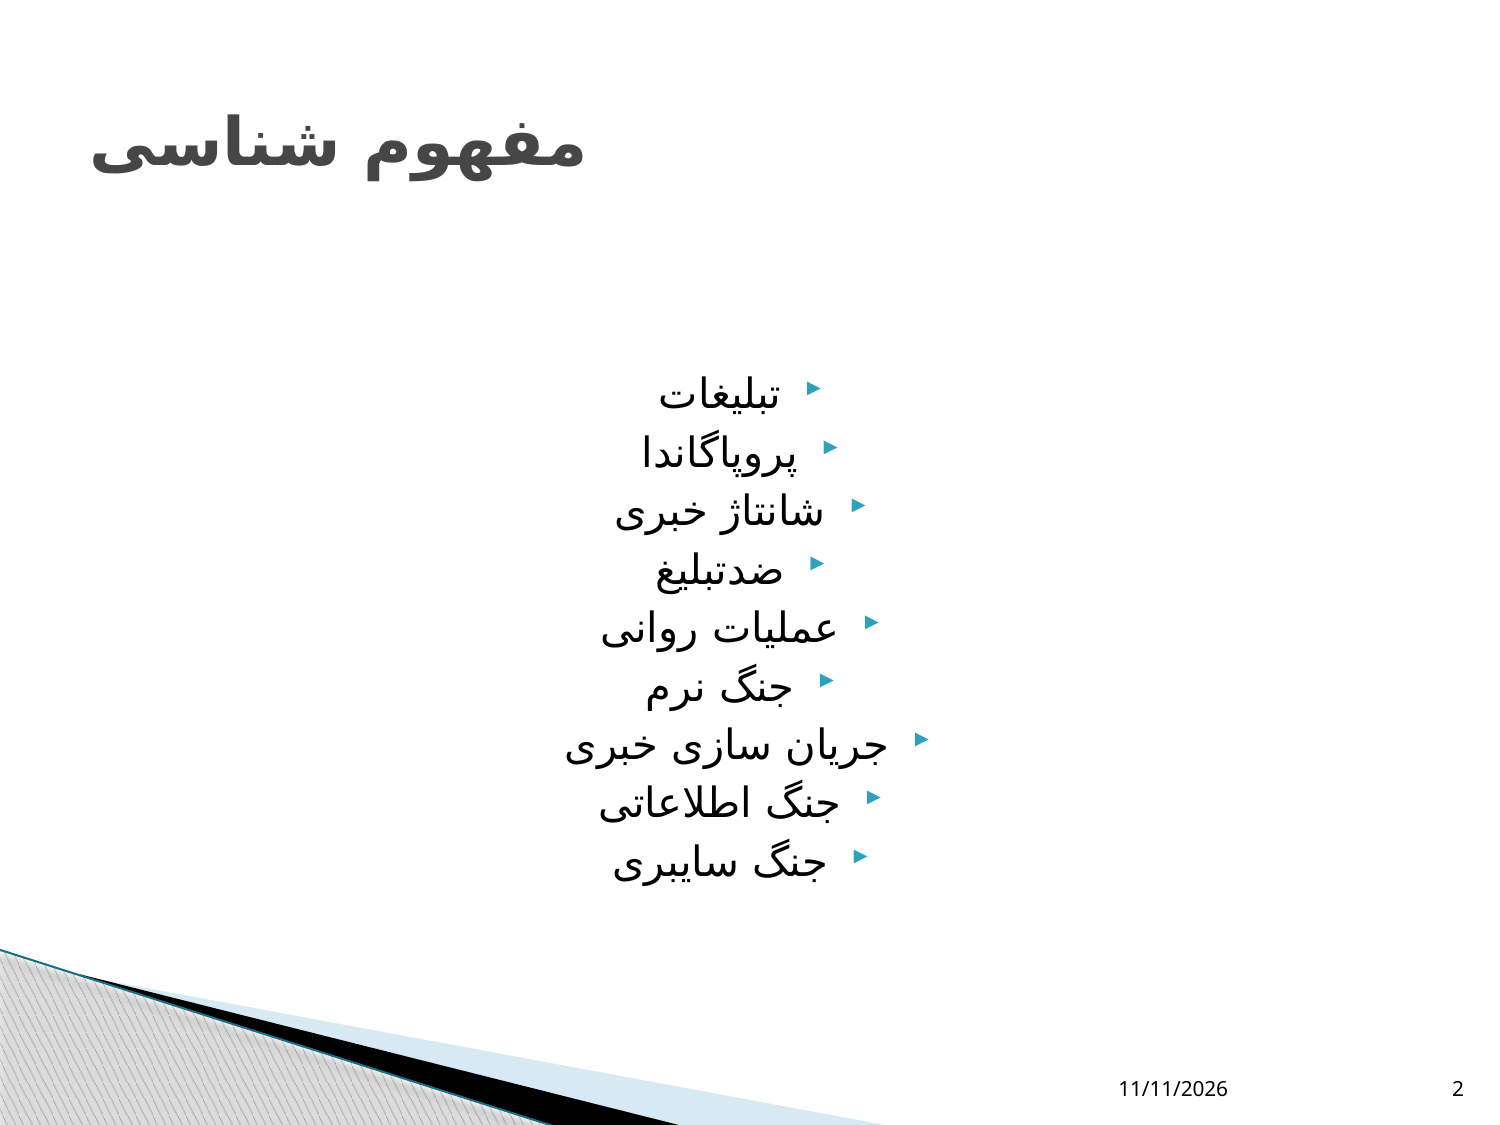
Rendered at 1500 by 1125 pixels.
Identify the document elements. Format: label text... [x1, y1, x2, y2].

title مفهوم شناسی [75, 45, 1425, 233]
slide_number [1103, 1051, 1418, 1112]
slide_number 2 [1418, 1051, 1479, 1112]
list تبلیغات پروپاگاندا شانتاژ خبری ضدتبلیغ عملیات روانی جنگ نرم جریان سازی خبری جنگ اطلاعاتی جنگ سایبری [75, 243, 1425, 986]
